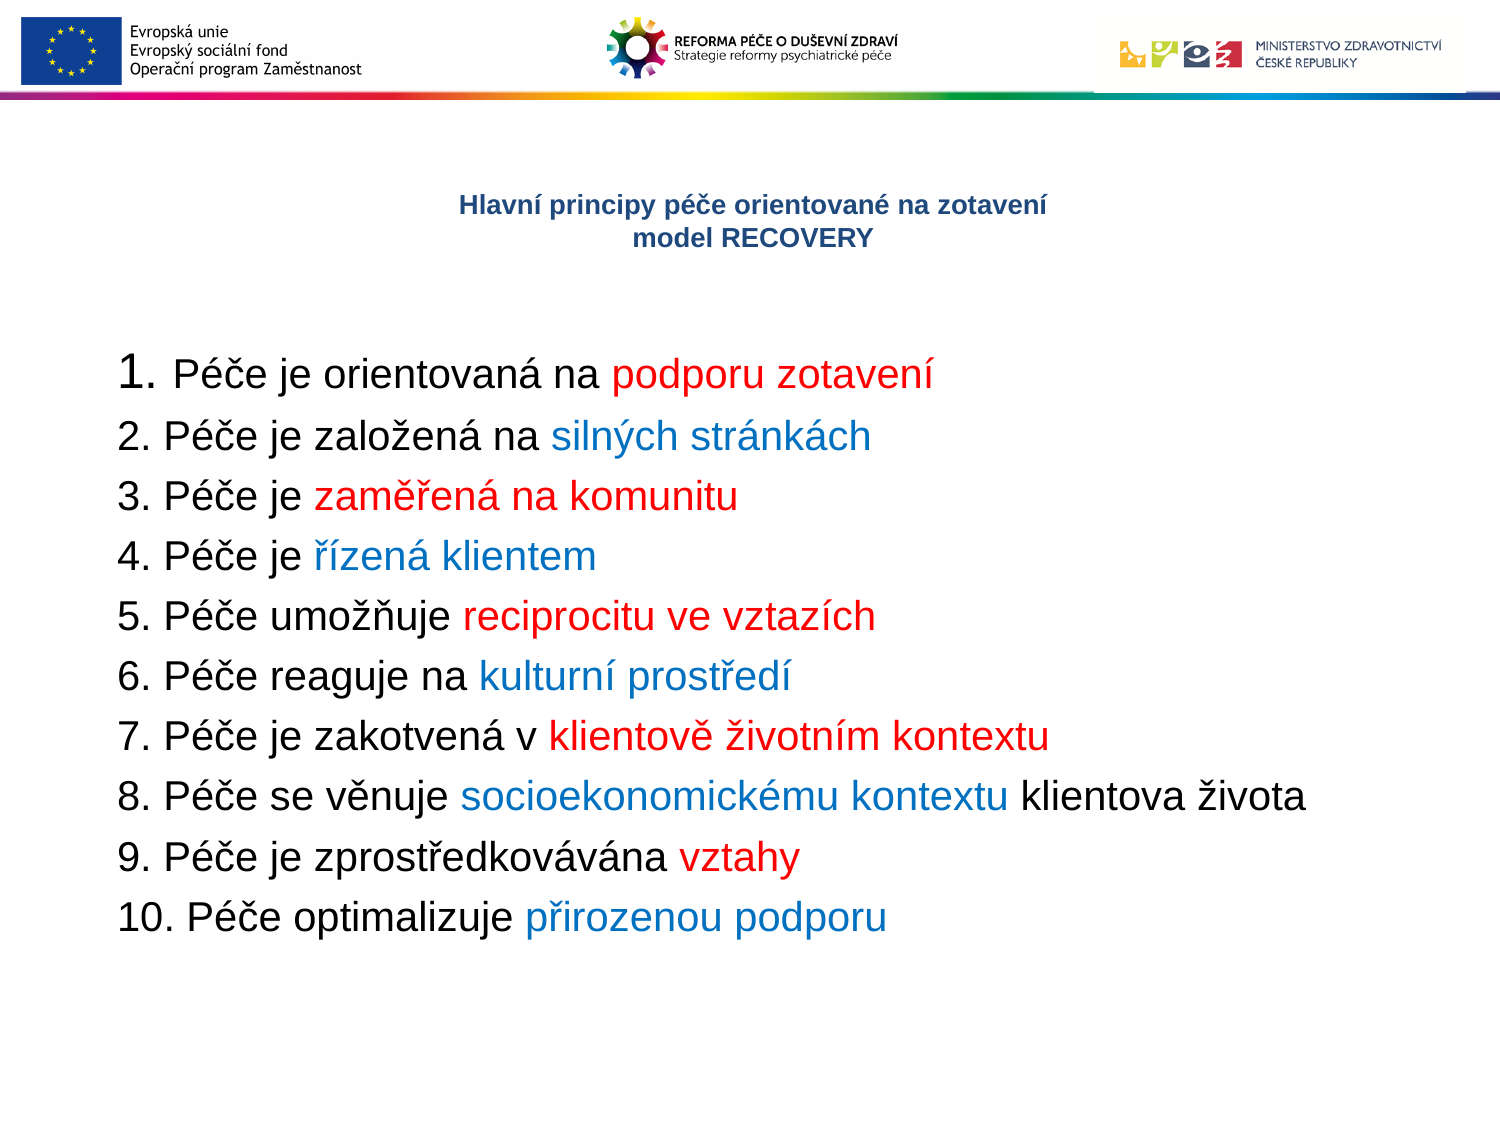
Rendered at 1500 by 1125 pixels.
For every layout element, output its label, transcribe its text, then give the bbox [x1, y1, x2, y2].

list 1. Péče je orientovaná na podporu zotavení 2. Péče je založená na silných stránkách 3. Péče je zaměřená na komunitu 4. Péče je řízená klientem 5. Péče umožňuje reciprocitu ve vztazích 6. Péče reaguje na kulturní prostředí 7. Péče je zakotvená v klientově životním kontextu 8. Péče se věnuje socioekonomickému kontextu klientova života 9. Péče je zprostředkovávána vztahy 10. Péče optimalizuje přirozenou podporu [102, 319, 1396, 1018]
picture [19, 15, 362, 87]
picture [591, 12, 909, 83]
title Hlavní principy péče orientované na zotavení model RECOVERY [45, 145, 1462, 300]
picture [0, 15, 1500, 100]
